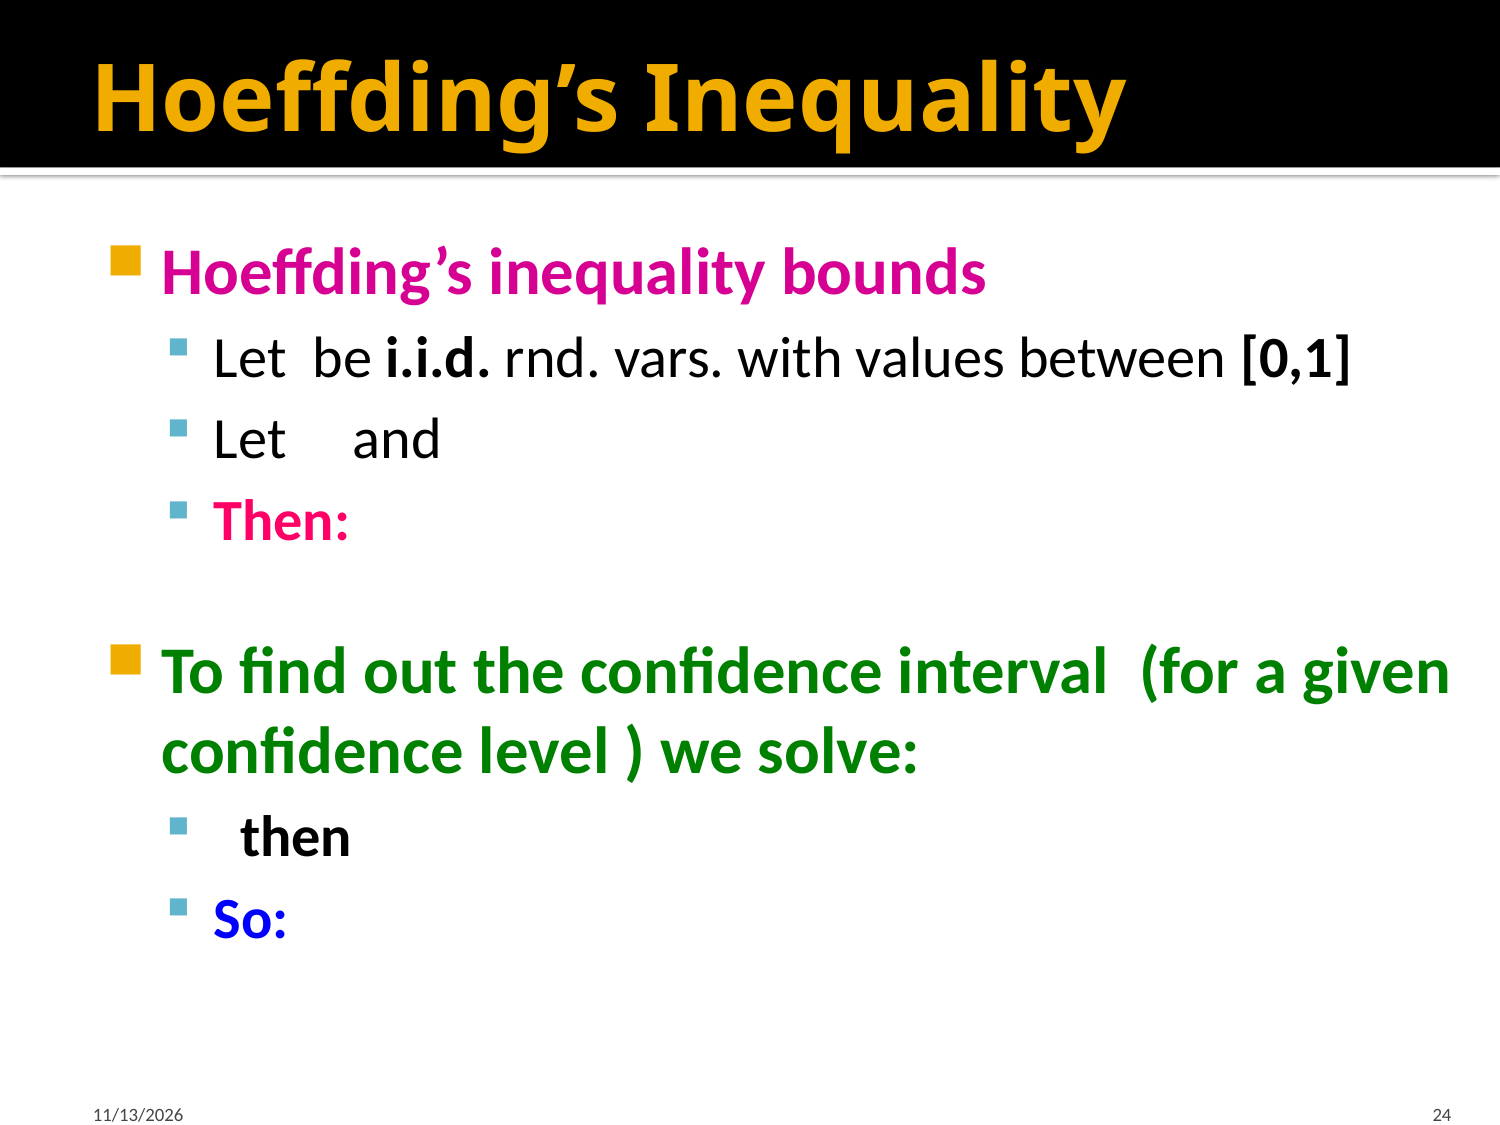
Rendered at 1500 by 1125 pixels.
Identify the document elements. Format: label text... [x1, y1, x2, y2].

title Hoeffding’s Inequality [75, 12, 1425, 175]
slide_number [75, 1080, 425, 1125]
slide_number 24 [1345, 1080, 1467, 1125]
